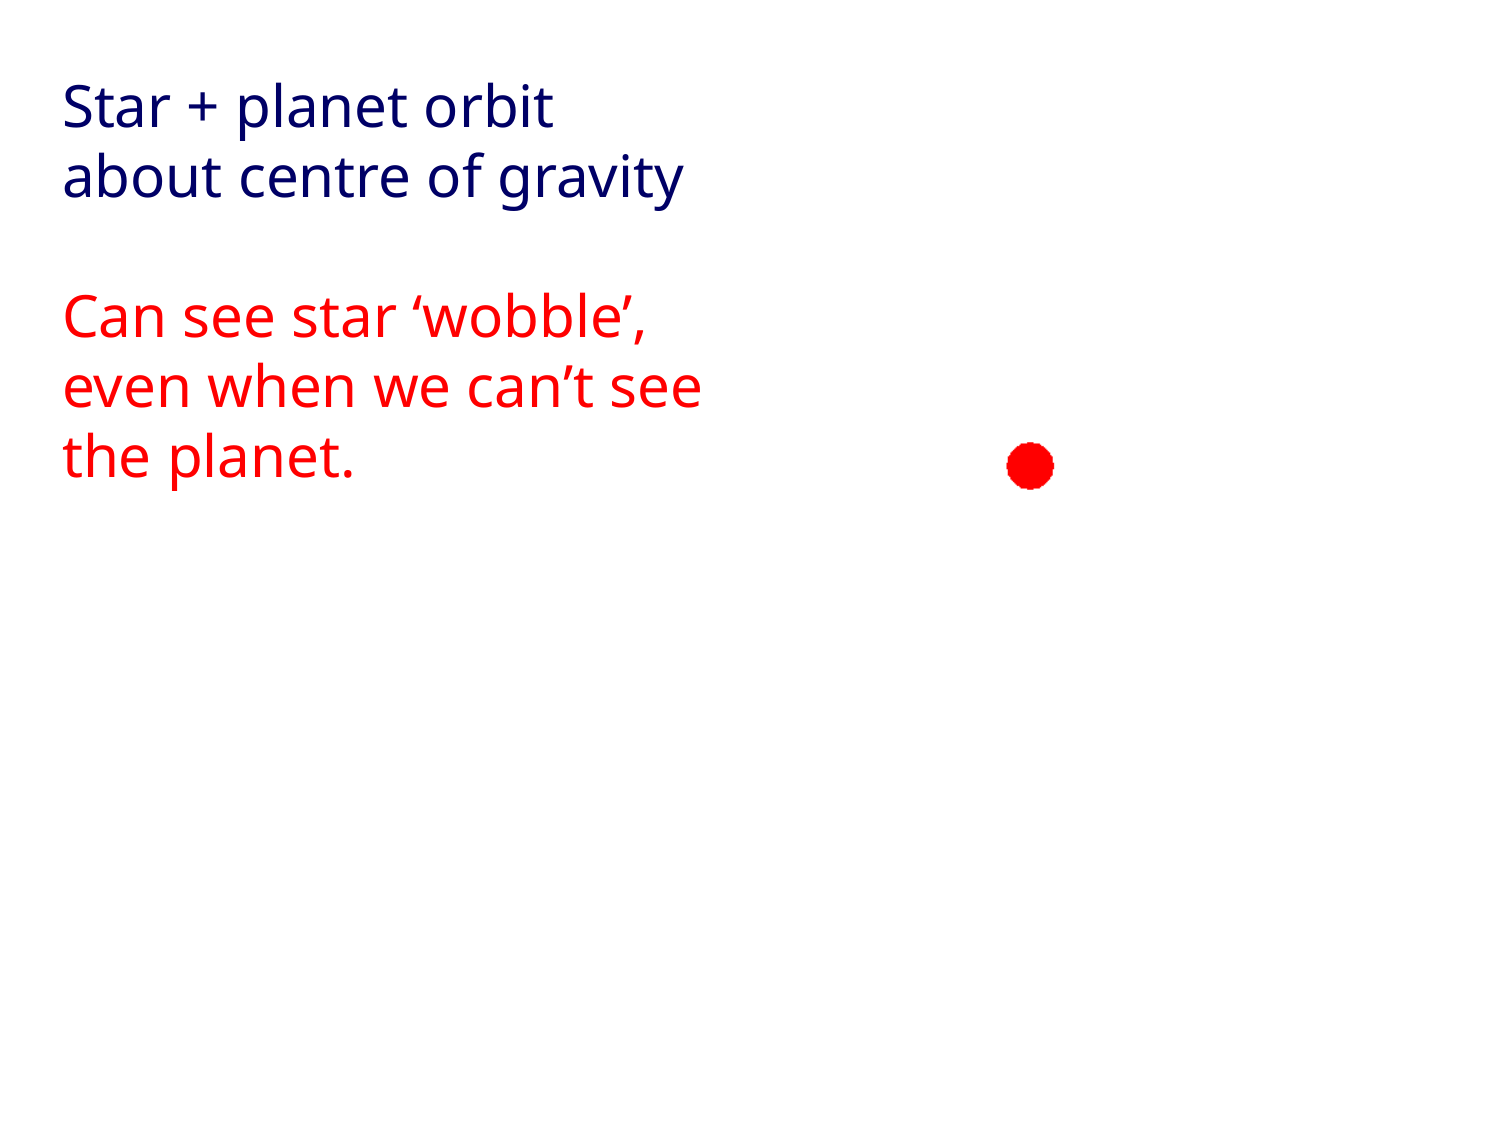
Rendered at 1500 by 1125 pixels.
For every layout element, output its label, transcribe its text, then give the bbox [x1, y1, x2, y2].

picture [574, 118, 1500, 813]
text_box Star + planet orbit about centre of gravity Can see star ‘wobble’, even when we can’t see the planet. [47, 61, 725, 497]
